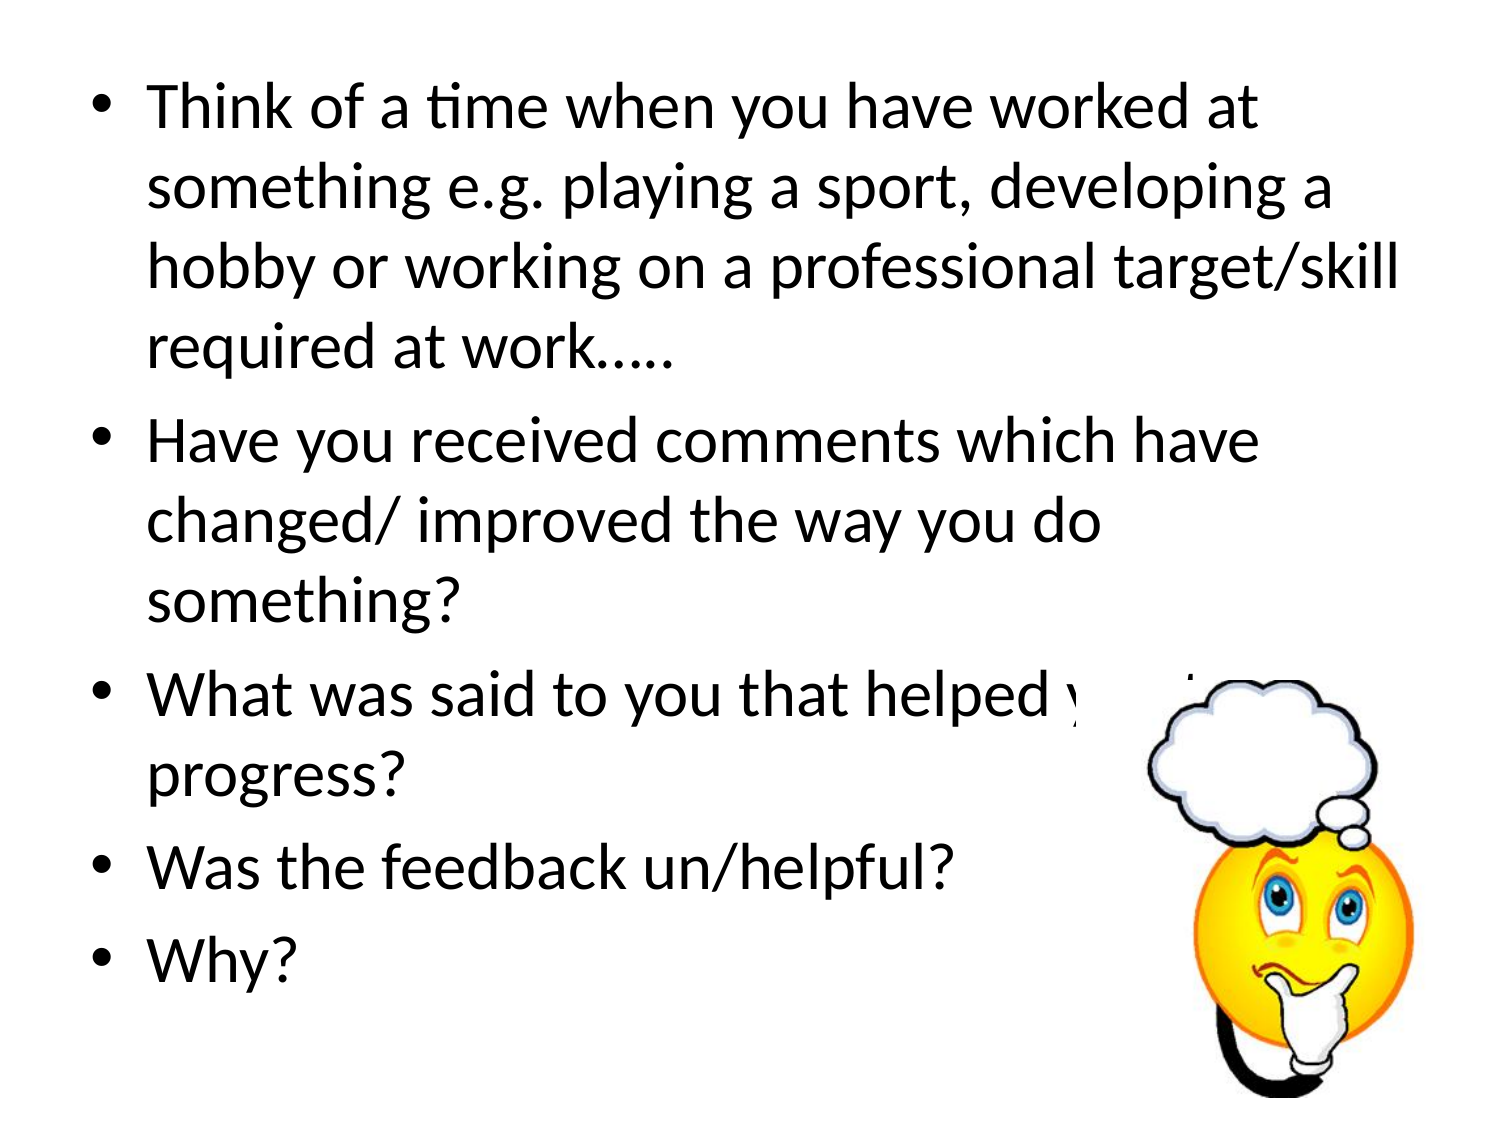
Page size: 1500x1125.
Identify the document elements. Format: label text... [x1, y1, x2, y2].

list Think of a time when you have worked at something e.g. playing a sport, developing a hobby or working on a professional target/skill required at work….. Have you received comments which have changed/ improved the way you do something? What was said to you that helped you to progress? Was the feedback un/helpful? Why? [75, 54, 1425, 1005]
picture [1076, 680, 1474, 1099]
